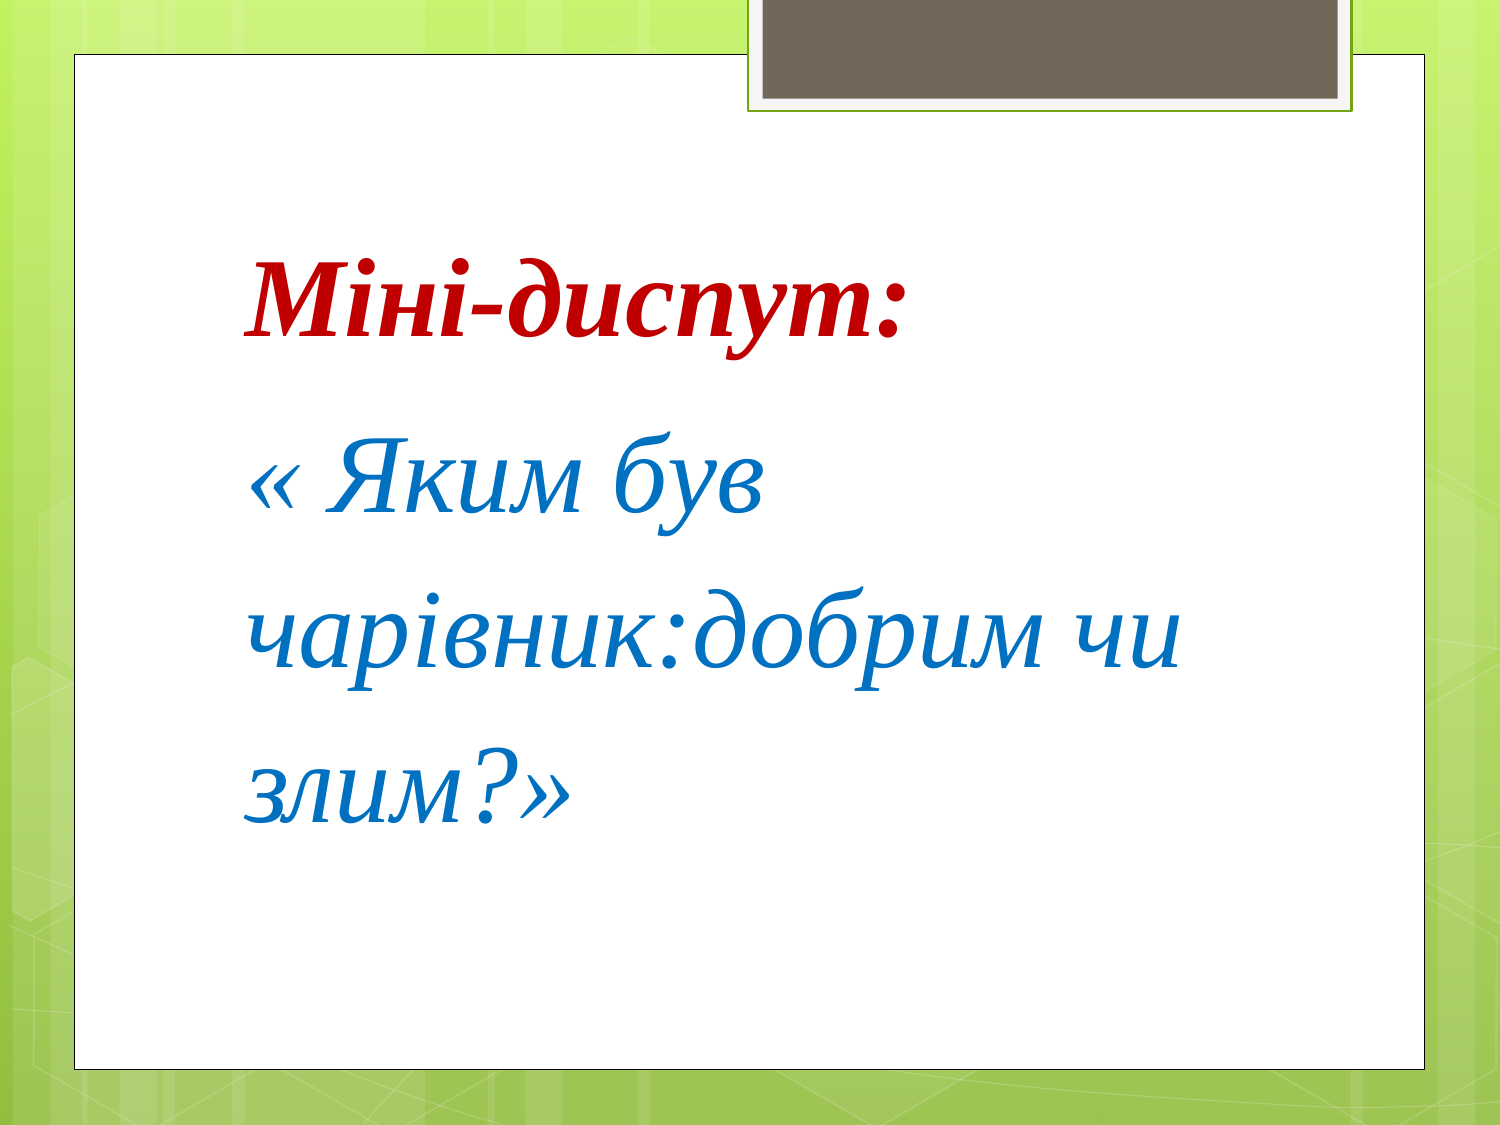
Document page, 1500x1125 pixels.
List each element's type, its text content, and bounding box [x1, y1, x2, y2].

text_box Міні-диспут: « Яким був чарівник:добрим чи злим?» [230, 196, 1329, 853]
